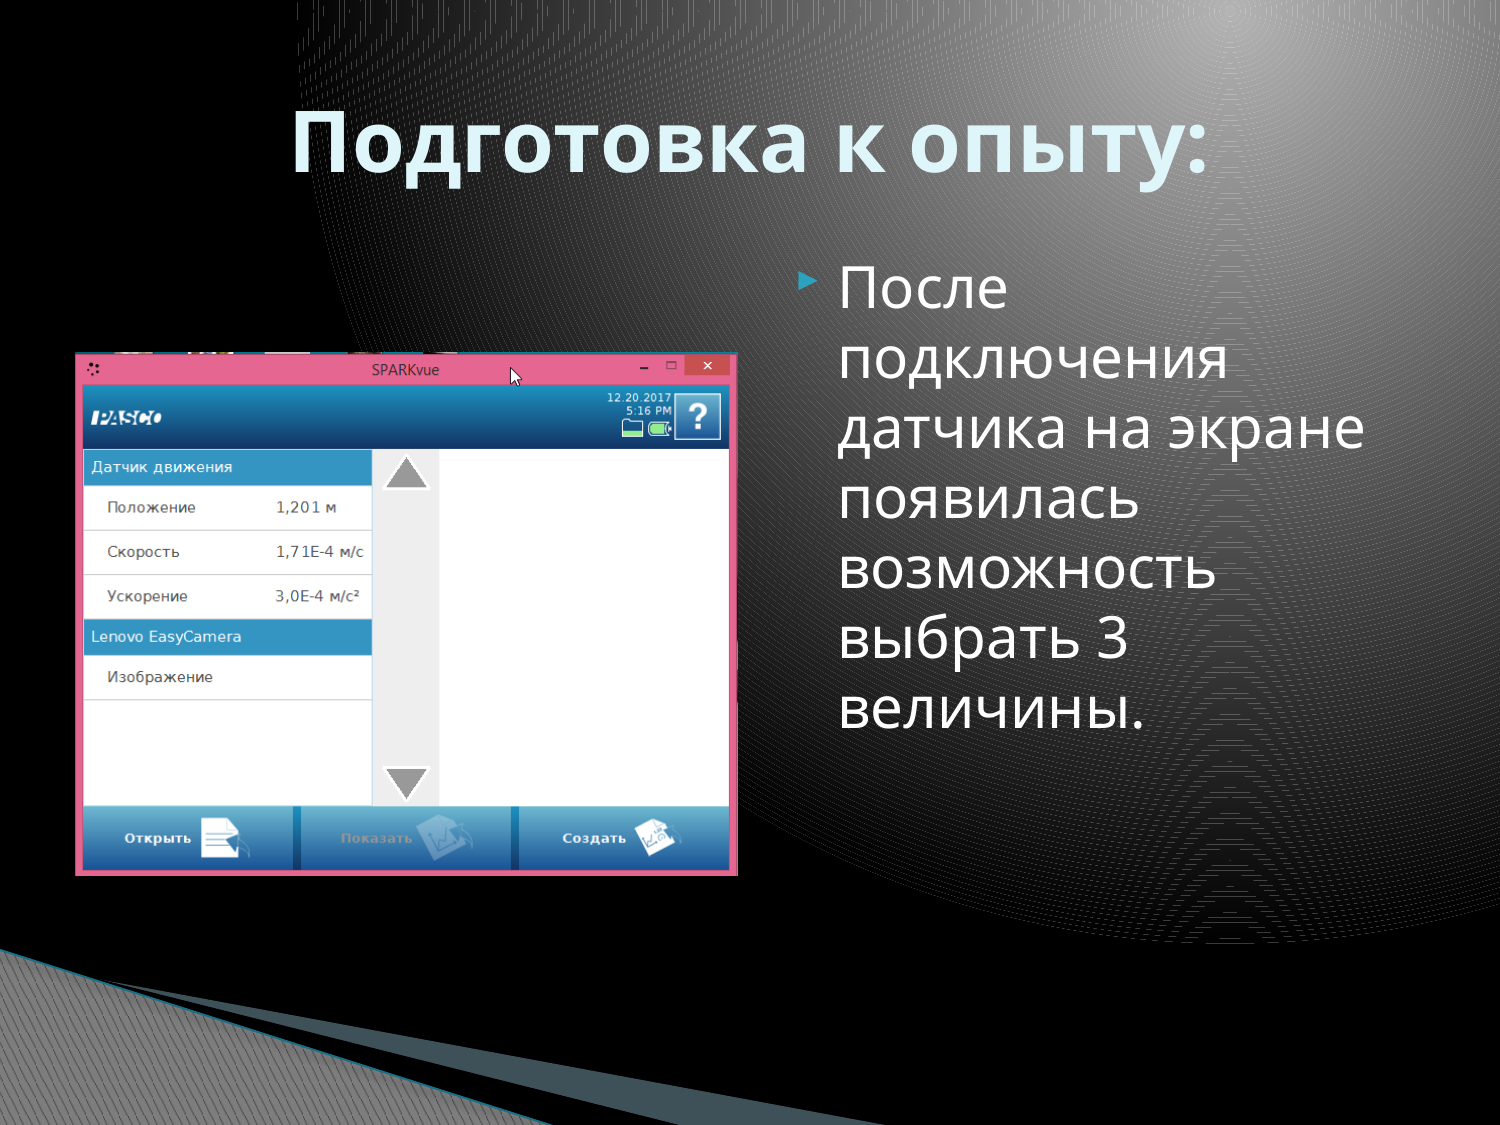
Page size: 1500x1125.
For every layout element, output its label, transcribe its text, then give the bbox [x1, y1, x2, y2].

picture [0, 952, 543, 1125]
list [74, 352, 738, 876]
list После подключения датчика на экране появилась возможность выбрать 3 величины. [762, 243, 1425, 986]
title Подготовка к опыту: [75, 45, 1425, 233]
